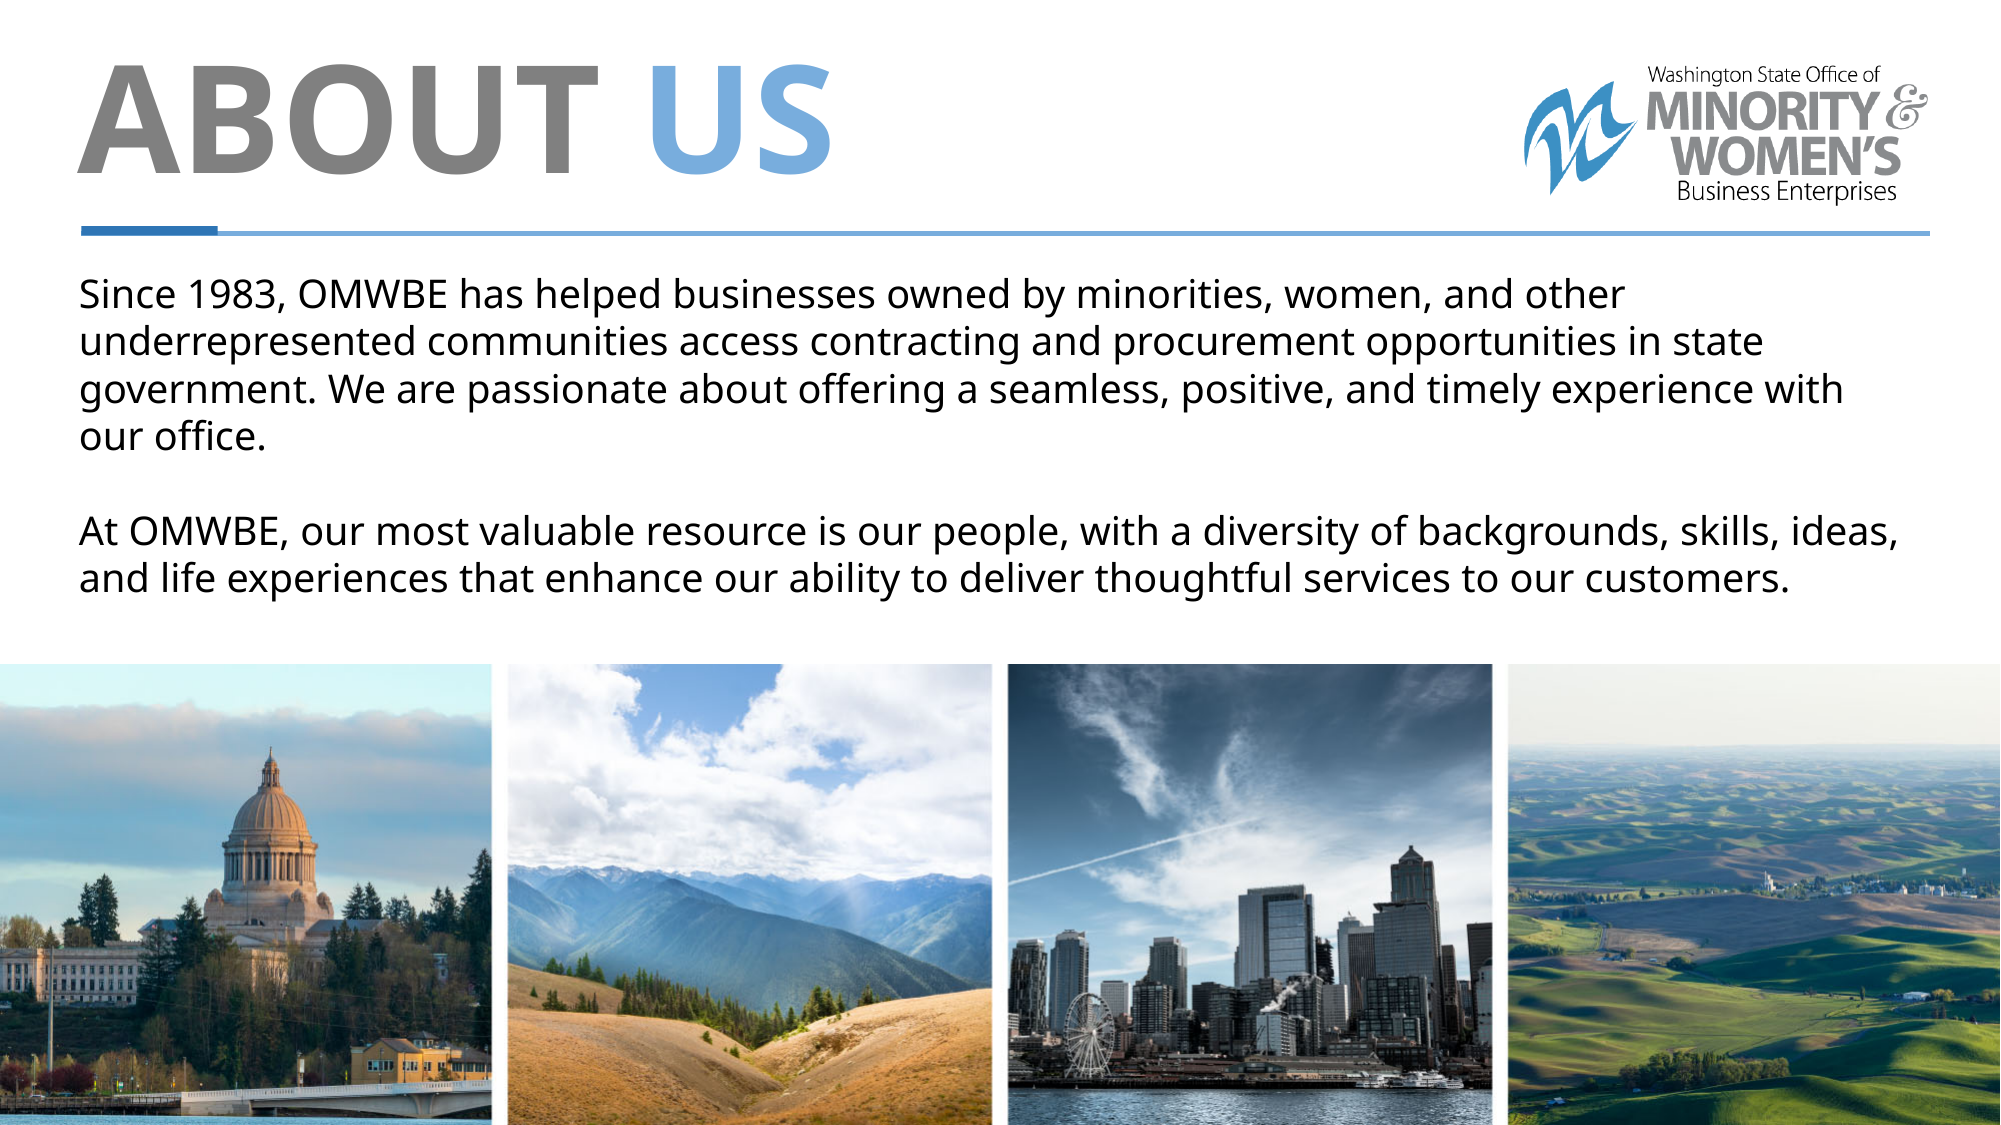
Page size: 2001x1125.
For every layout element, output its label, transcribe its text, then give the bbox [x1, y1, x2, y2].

list Since 1983, OMWBE has helped businesses owned by minorities, women, and other underrepresented communities access contracting and procurement opportunities in state government. We are passionate about offering a seamless, positive, and timely experience with our office. At OMWBE, our most valuable resource is our people, with a diversity of backgrounds, skills, ideas, and life experiences that enhance our ability to deliver thoughtful services to our customers. [64, 261, 1931, 631]
title ABOUT US [62, 65, 870, 185]
picture [0, 664, 2000, 1125]
text_box [80, 225, 219, 236]
picture [1520, 62, 1931, 208]
